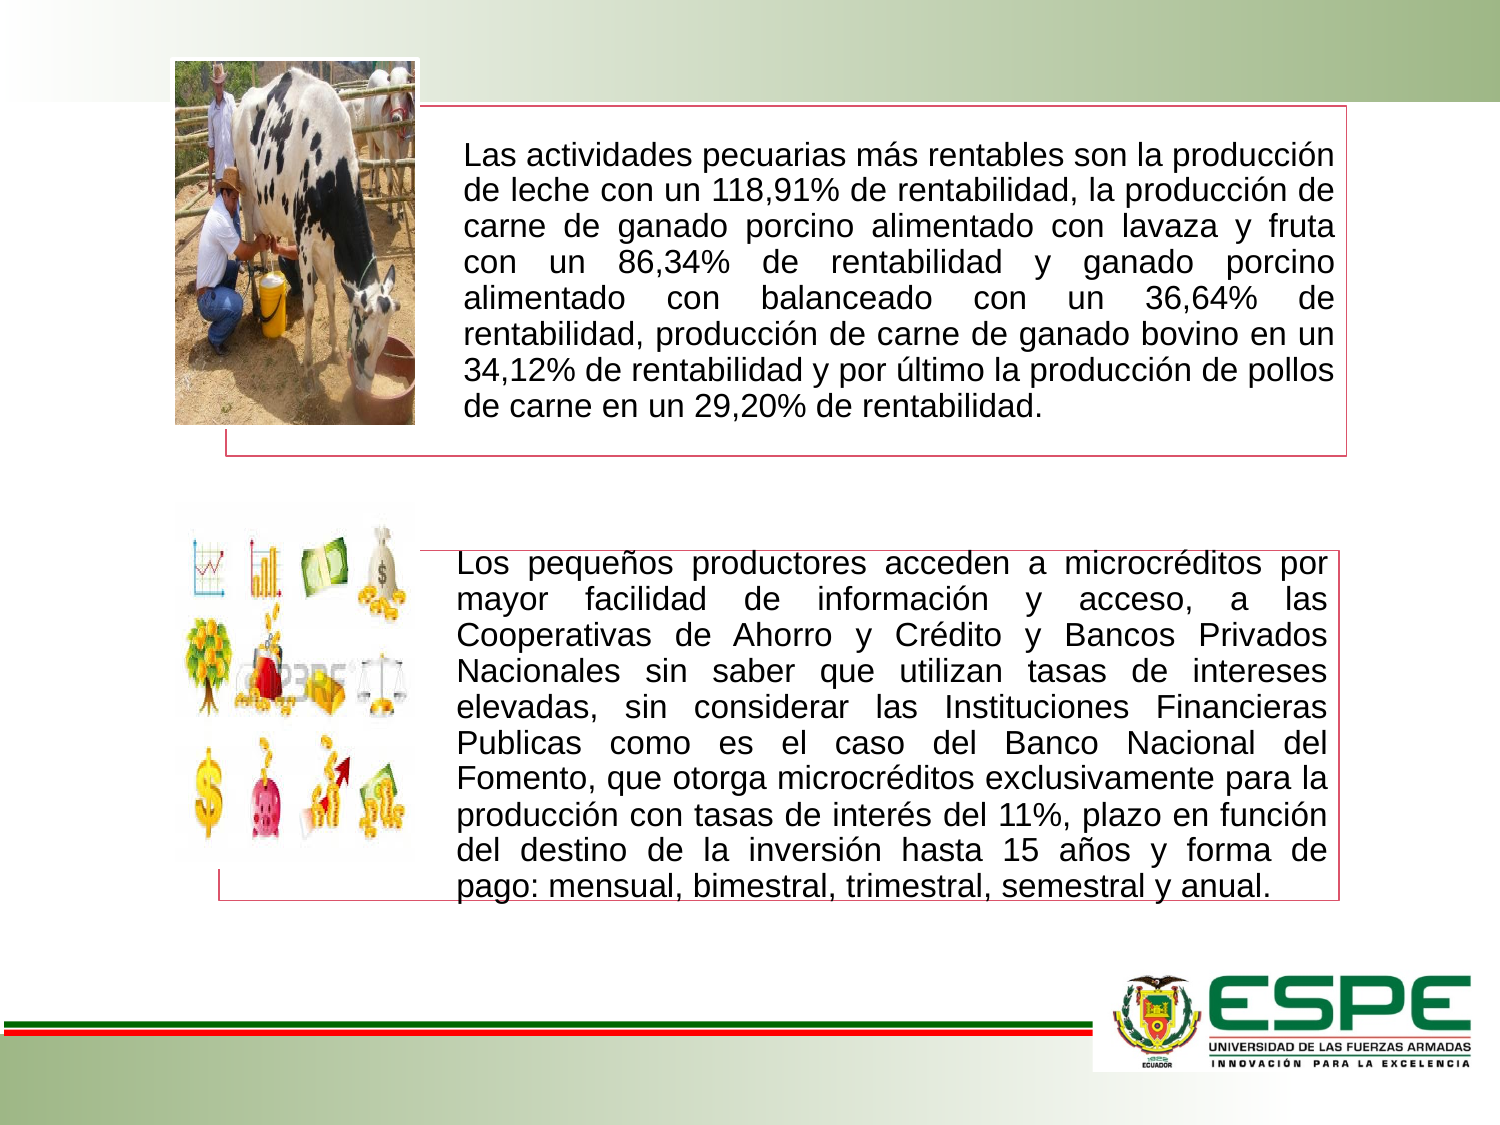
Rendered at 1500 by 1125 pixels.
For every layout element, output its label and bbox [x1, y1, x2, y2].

picture [1092, 968, 1495, 1072]
text_box [52, 42, 1459, 918]
